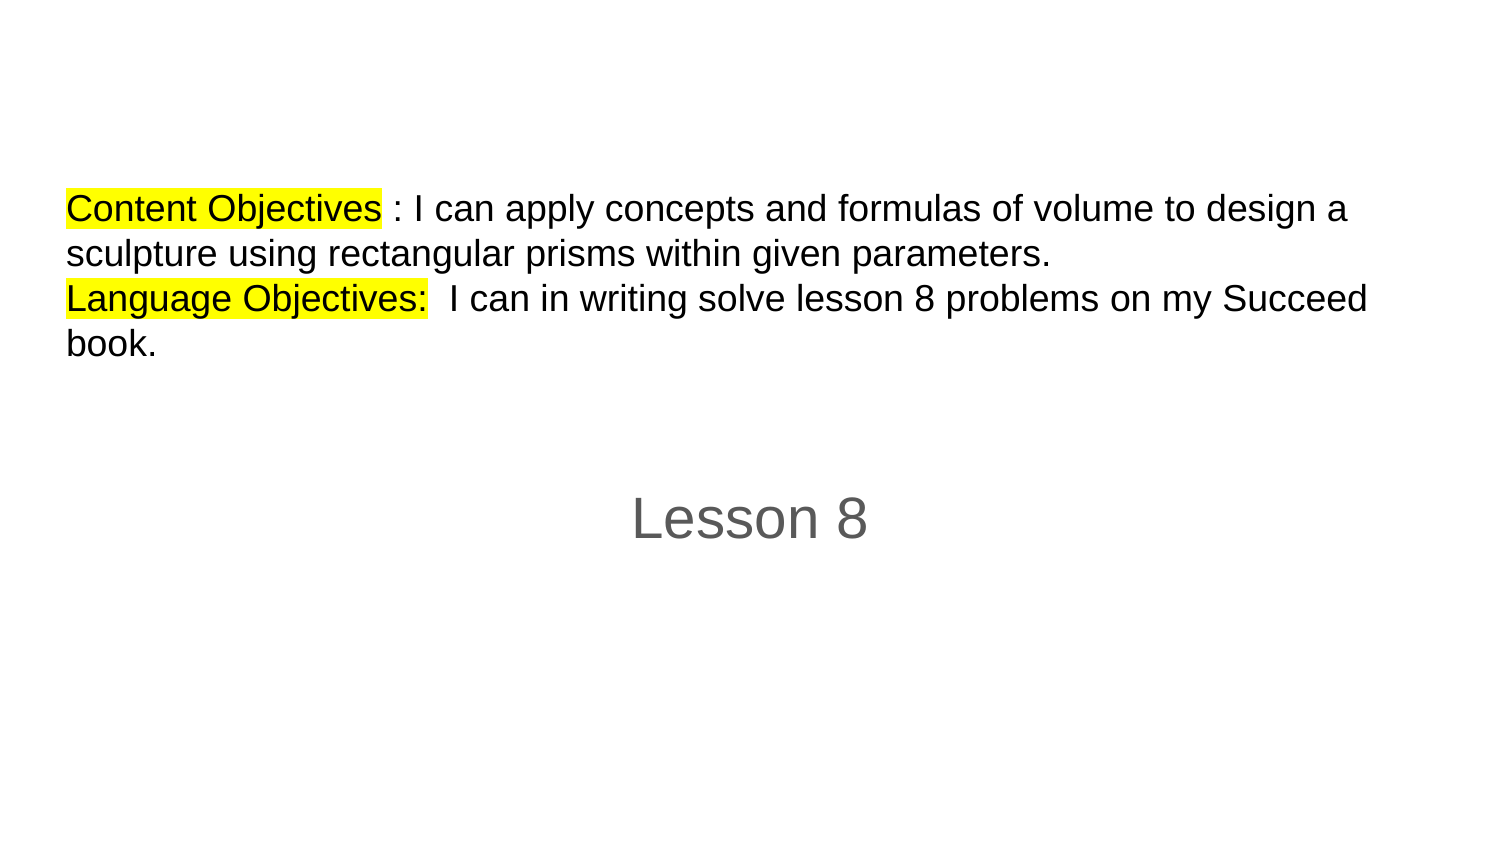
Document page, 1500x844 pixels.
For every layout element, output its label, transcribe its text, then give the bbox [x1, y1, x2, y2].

title Content Objectives : I can apply concepts and formulas of volume to design a sculpture using rectangular prisms within given parameters. Language Objectives: I can in writing solve lesson 8 problems on my Succeed book. [51, 162, 1449, 379]
subtitle Lesson 8 [51, 464, 1449, 595]
